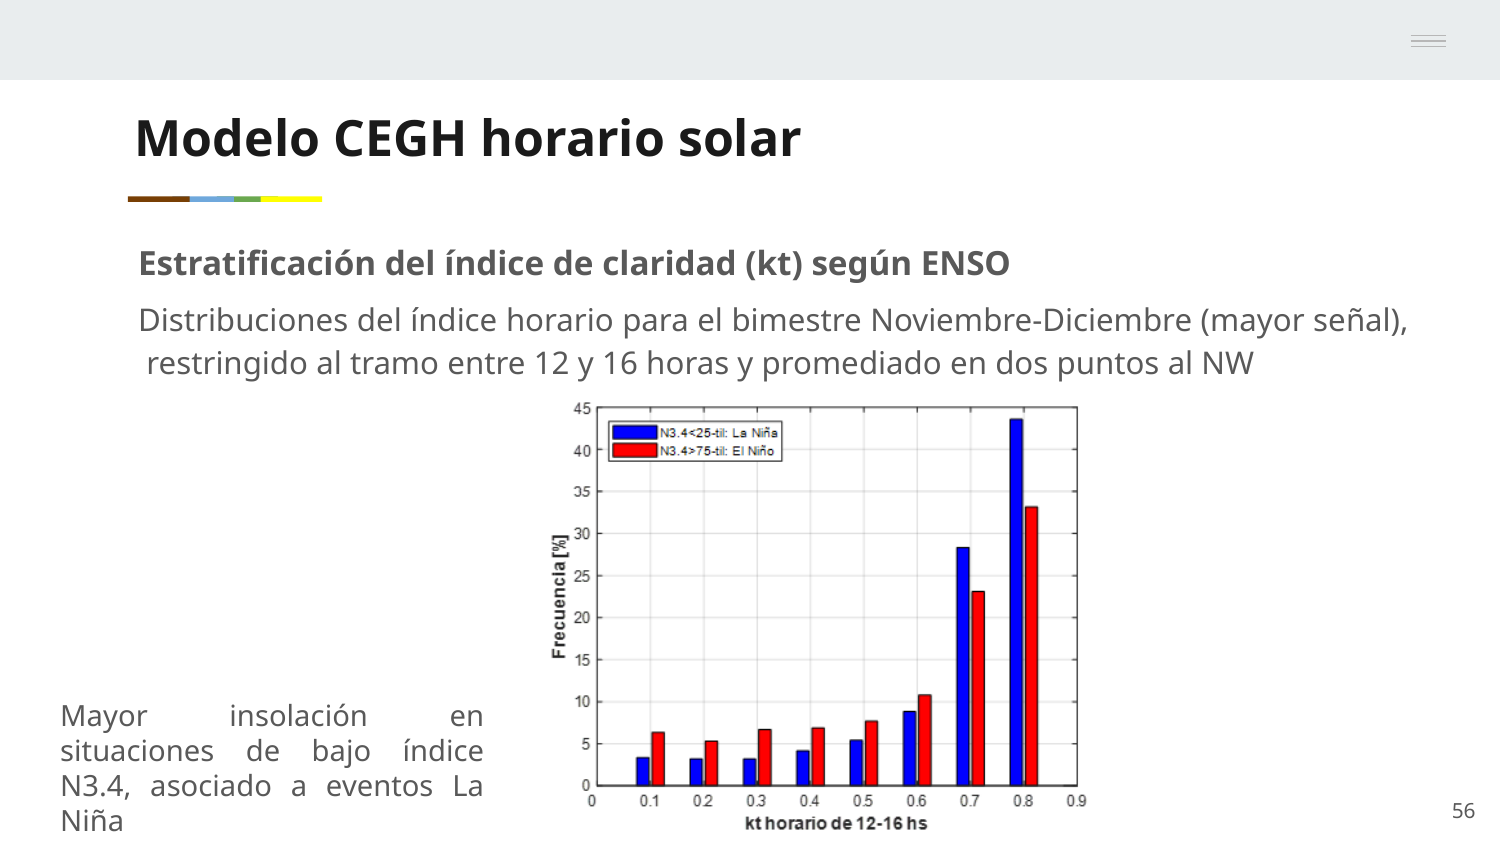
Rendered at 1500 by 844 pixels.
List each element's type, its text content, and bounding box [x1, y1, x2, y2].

list Estratificación del índice de claridad (kt) según ENSO Distribuciones del índice horario para el bimestre Noviembre-Diciembre (mayor señal), restringido al tramo entre 12 y 16 horas y promediado en dos puntos al NW [99, 220, 1426, 401]
slide_number 56 [1400, 779, 1491, 844]
text_box Mayor insolación en situaciones de bajo índice N3.4, asociado a eventos La Niña [45, 690, 500, 844]
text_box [540, 396, 1109, 831]
title Modelo CEGH horario solar [119, 91, 1456, 216]
